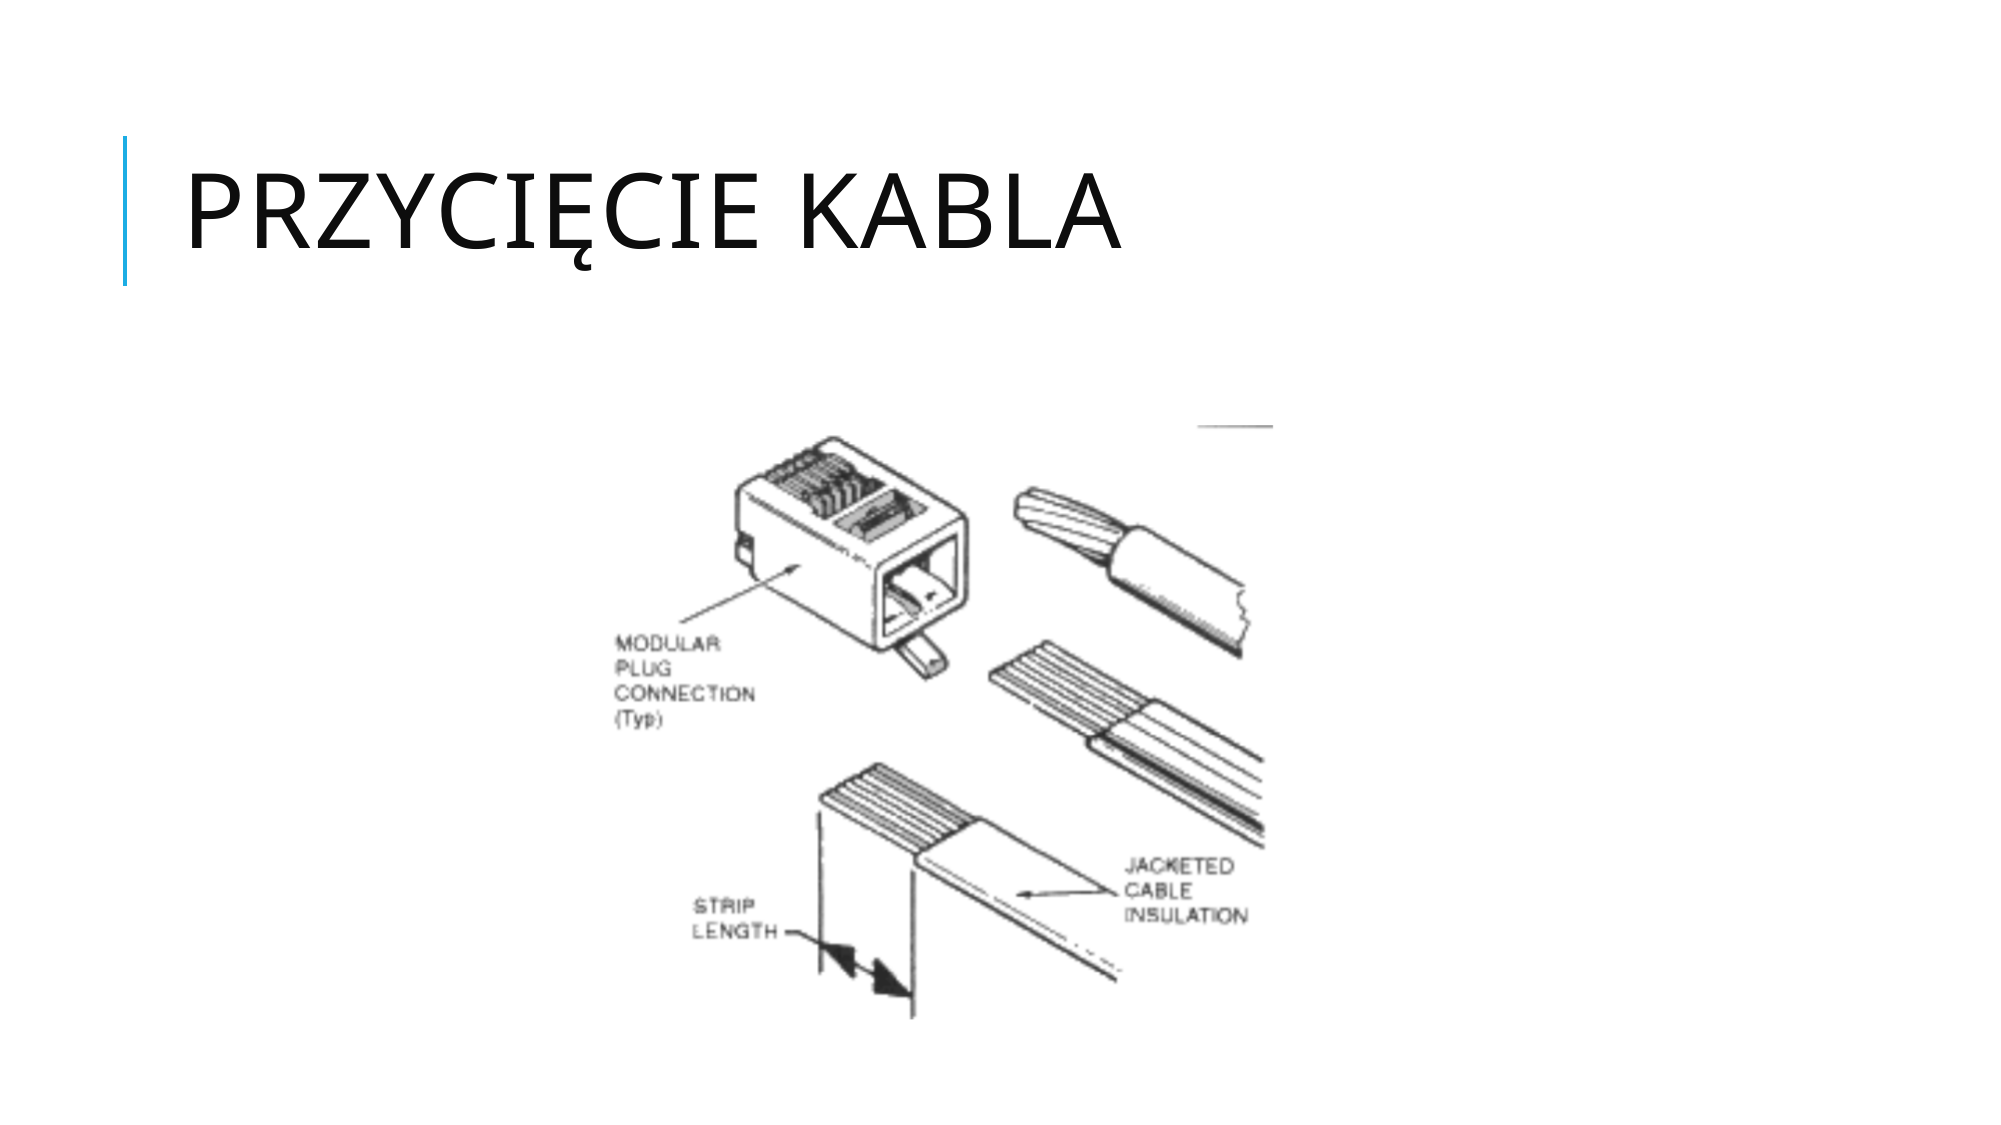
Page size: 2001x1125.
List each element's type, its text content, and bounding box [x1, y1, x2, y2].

title Przycięcie kabla [168, 96, 1763, 342]
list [506, 374, 1424, 1036]
